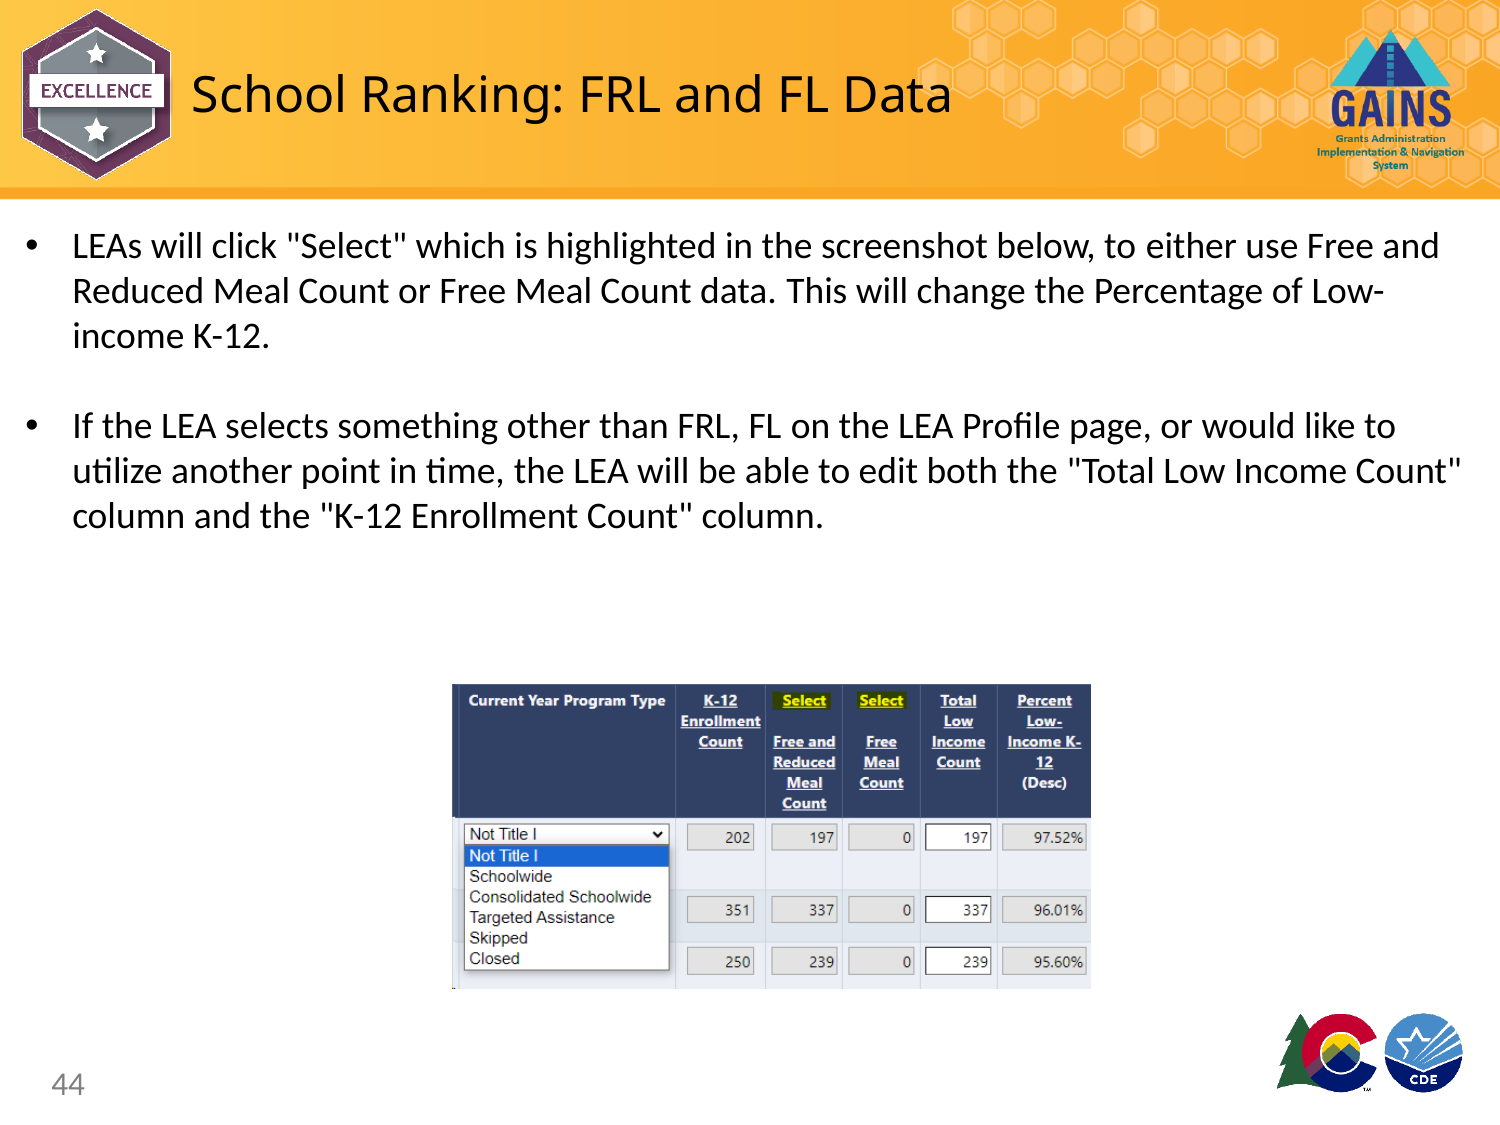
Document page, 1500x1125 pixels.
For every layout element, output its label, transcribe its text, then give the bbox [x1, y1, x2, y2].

slide_number 44 [36, 1054, 375, 1115]
picture [1275, 1012, 1463, 1093]
text_box LEAs will click "Select" which is highlighted in the screenshot below, to either use Free and Reduced Meal Count or Free Meal Count data. This will change the Percentage of Low-income K-12. If the LEA selects something other than FRL, FL on the LEA Profile page, or would like to utilize another point in time, the LEA will be able to edit both the "Total Low Income Count" column and the "K-12 Enrollment Count" column. [10, 214, 1486, 589]
title School Ranking: FRL and FL Data [191, 68, 1038, 166]
picture [0, 0, 1500, 200]
picture [452, 684, 1091, 990]
